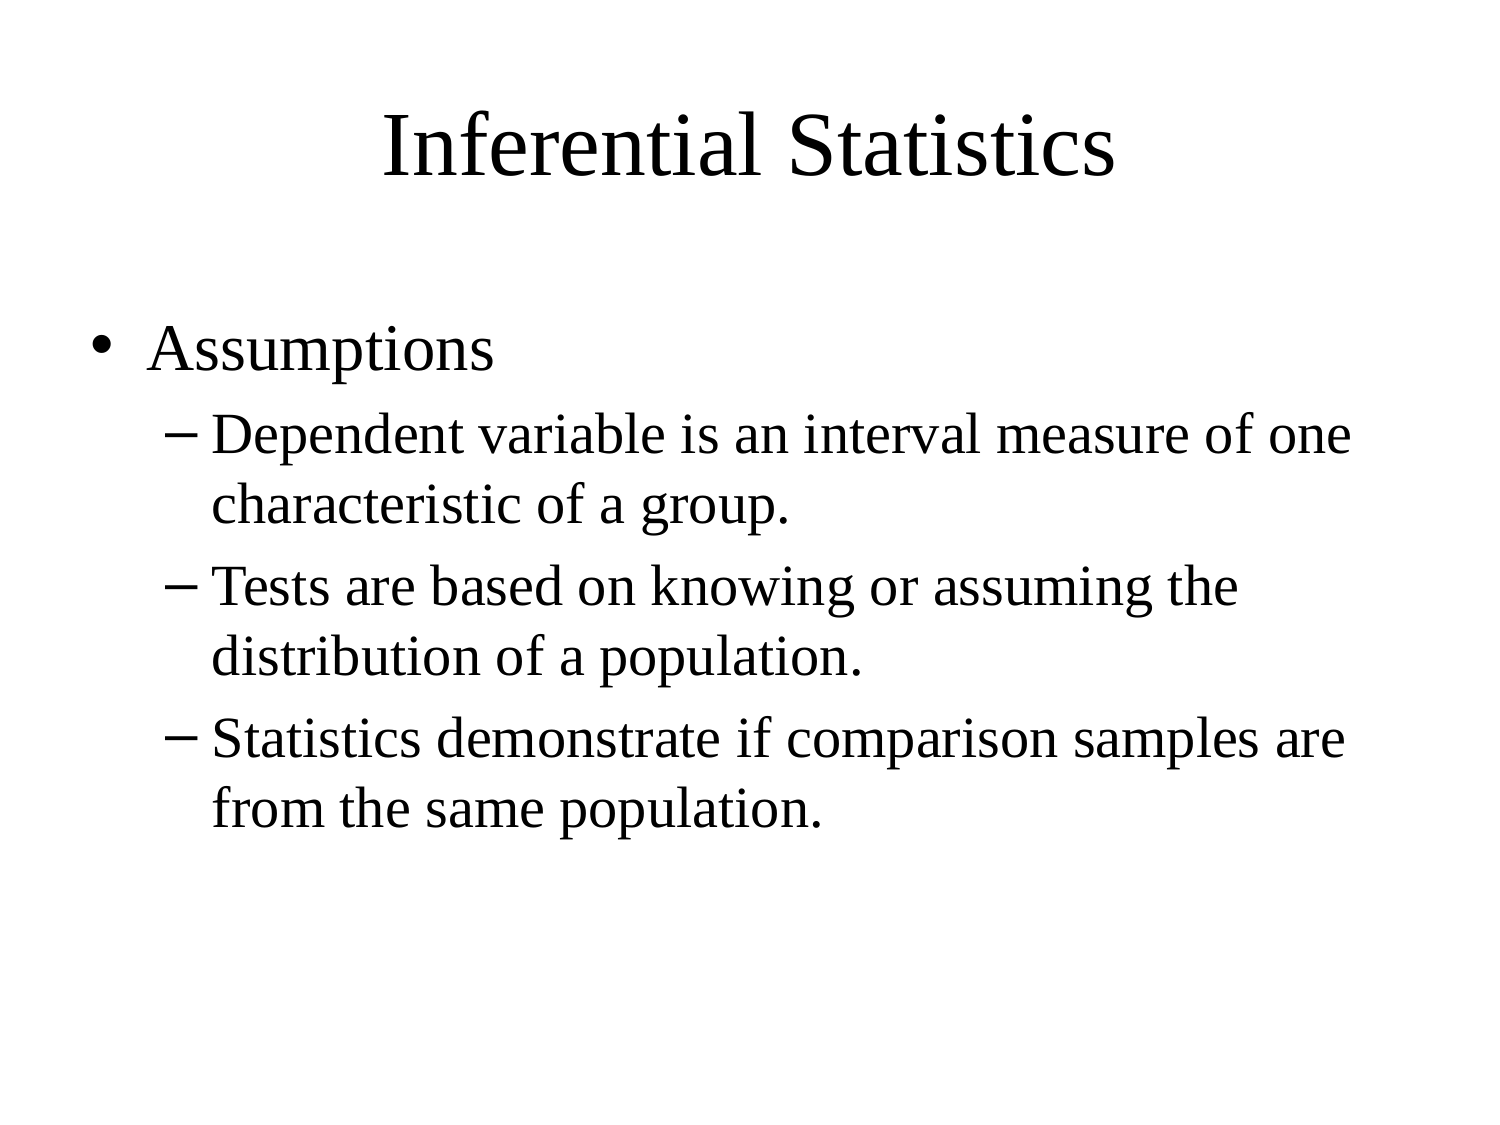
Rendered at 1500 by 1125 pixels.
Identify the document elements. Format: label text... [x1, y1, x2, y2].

list Assumptions Dependent variable is an interval measure of one characteristic of a group. Tests are based on knowing or assuming the distribution of a population. Statistics demonstrate if comparison samples are from the same population. [75, 296, 1425, 1039]
title Inferential Statistics [75, 45, 1425, 233]
